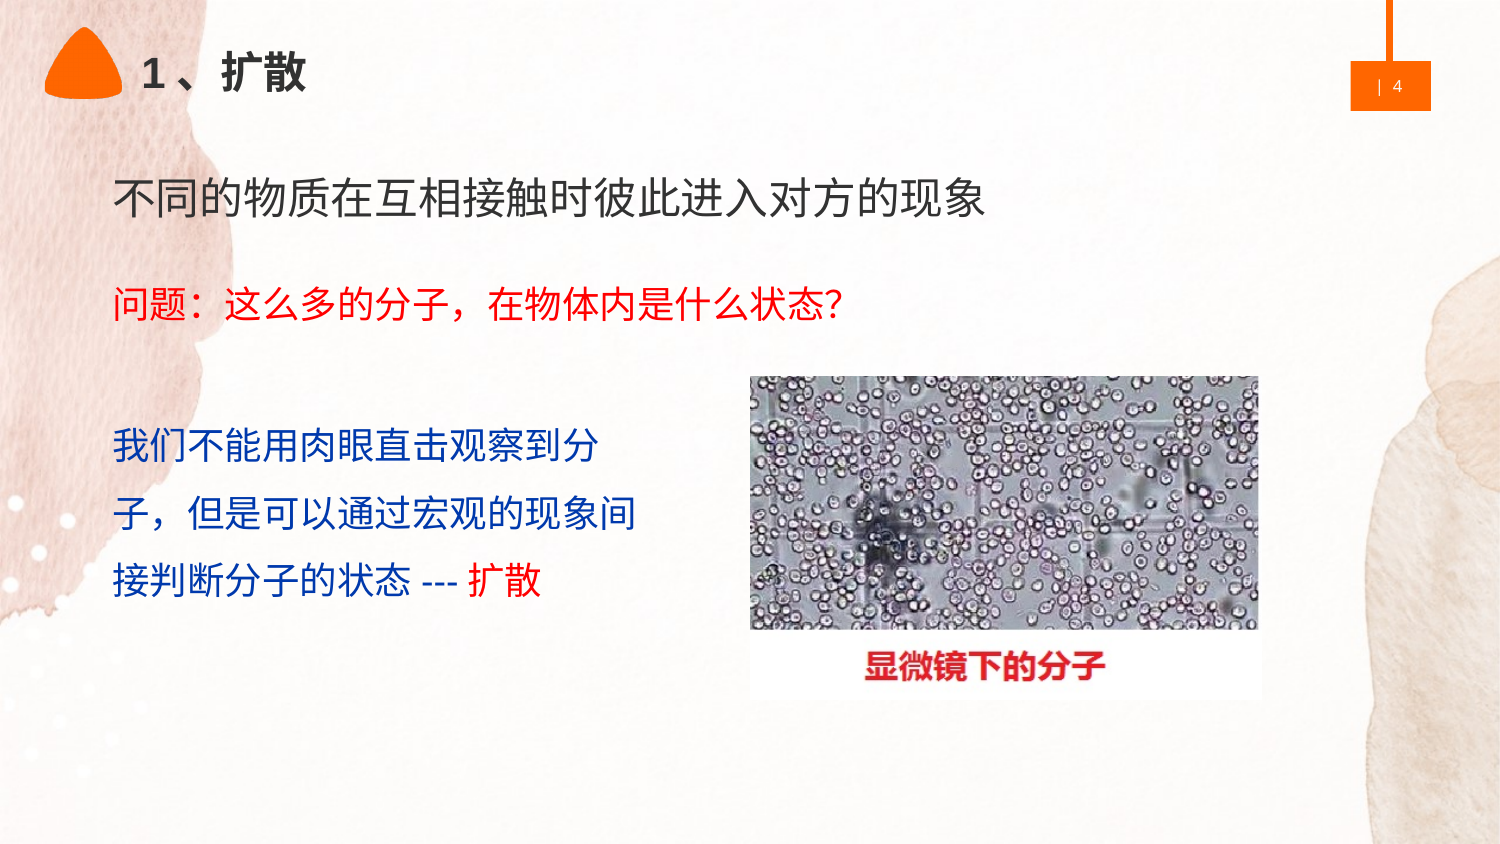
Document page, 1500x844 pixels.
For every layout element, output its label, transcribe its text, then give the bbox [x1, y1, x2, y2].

text_box 问题：这么多的分子，在物体内是什么状态？ [104, 273, 1335, 334]
picture [0, 0, 1500, 844]
text_box 不同的物质在互相接触时彼此进入对方的现象 [104, 163, 1292, 231]
text_box 我们不能用肉眼直击观察到分子，但是可以通过宏观的现象间接判断分子的状态---扩散 [104, 392, 656, 611]
text_box 1、扩散 [130, 39, 319, 103]
